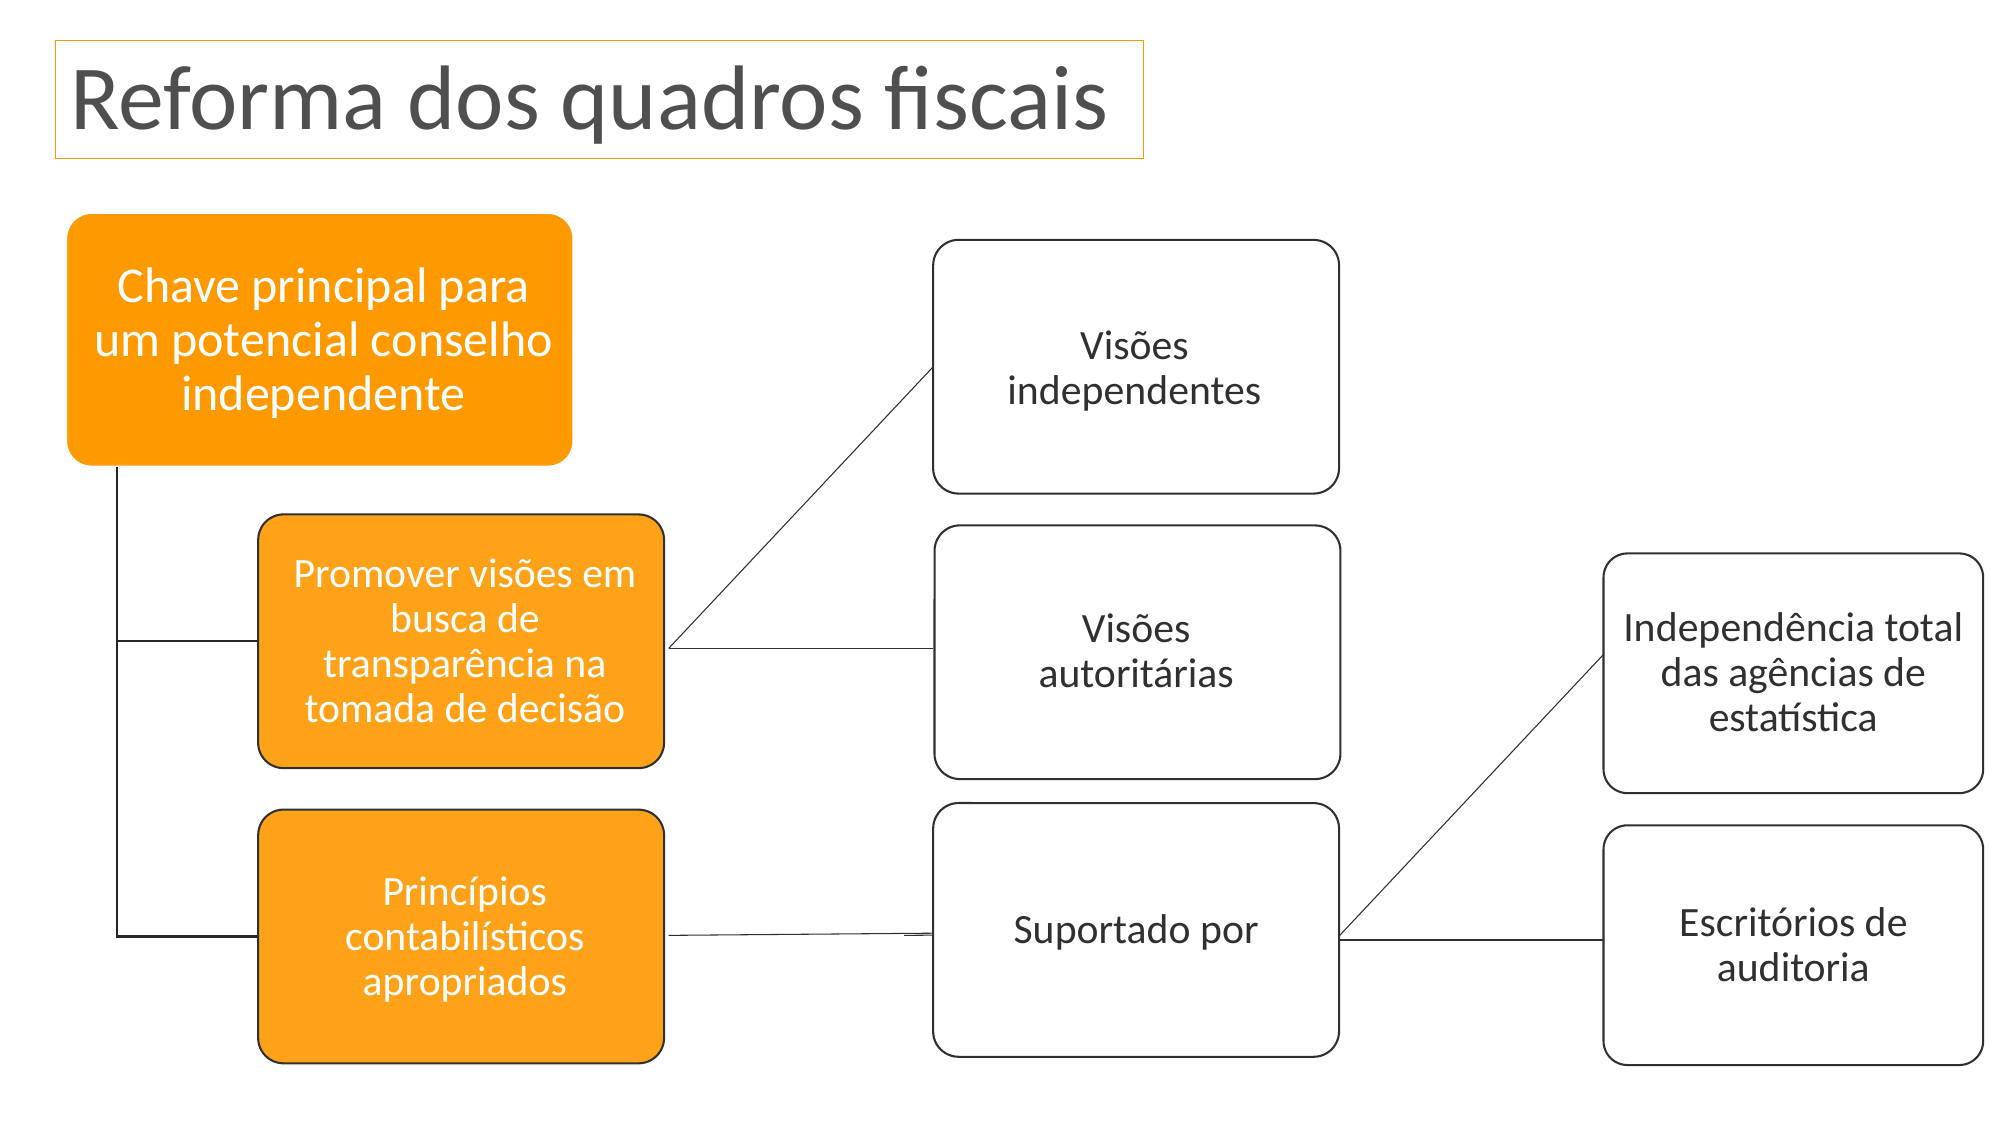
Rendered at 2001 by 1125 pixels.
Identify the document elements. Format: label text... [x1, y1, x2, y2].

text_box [61, 195, 1575, 1085]
text_box Reforma dos quadros fiscais [55, 40, 1144, 159]
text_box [933, 803, 1340, 1057]
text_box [1603, 825, 1984, 1066]
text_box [933, 239, 1340, 494]
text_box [668, 366, 934, 649]
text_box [1338, 654, 1604, 936]
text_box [1603, 553, 1984, 794]
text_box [934, 525, 1341, 780]
